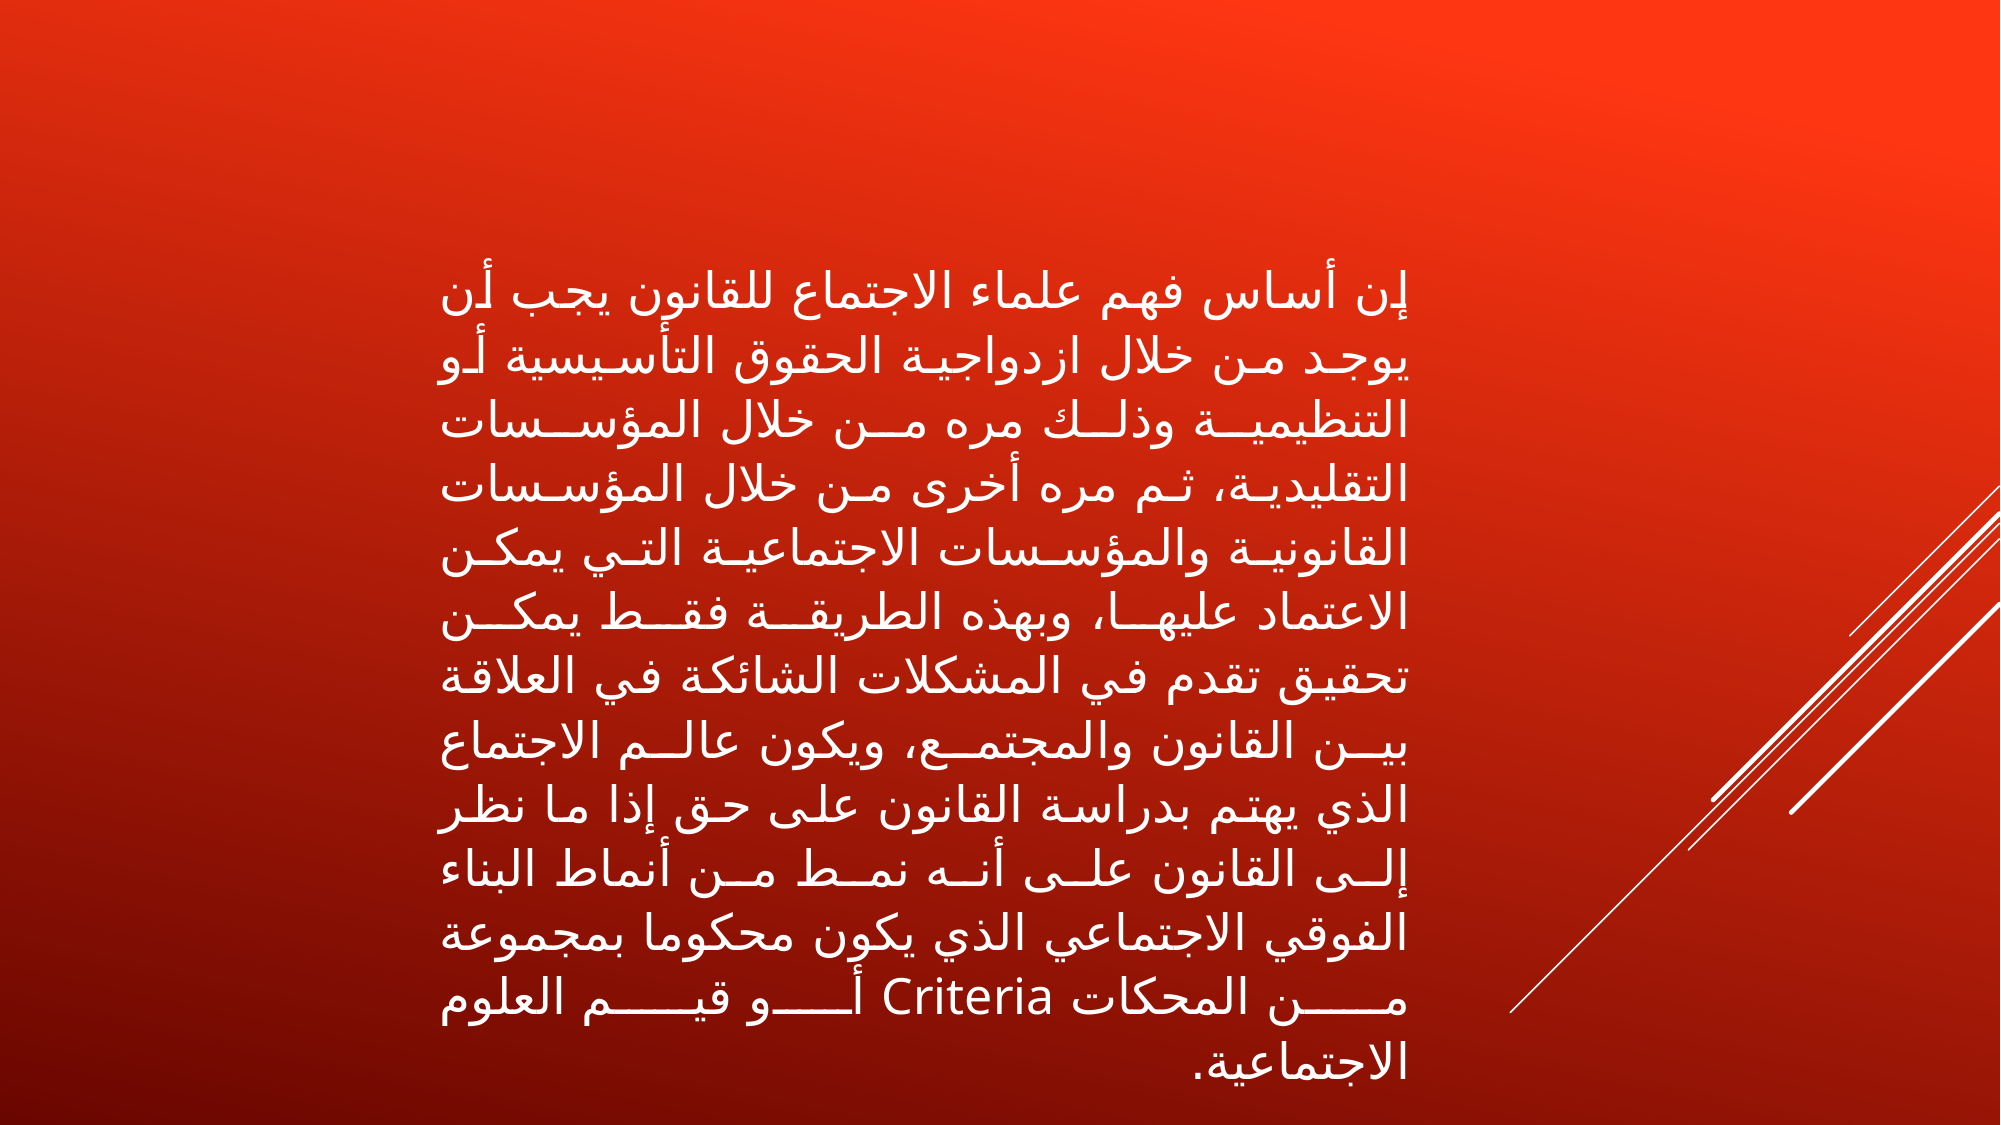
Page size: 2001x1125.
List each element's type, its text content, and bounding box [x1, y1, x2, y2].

text_box إن أساس فهم علماء الاجتماع للقانون يجب أن يوجد من خلال ازدواجية الحقوق التأسيسية أو التنظيمية وذلك مره من خلال المؤسسات التقليدية، ثم مره أخرى من خلال المؤسسات القانونية والمؤسسات الاجتماعية التي يمكن الاعتماد عليها، وبهذه الطريقة فقط يمكن تحقيق تقدم في المشكلات الشائكة في العلاقة بين القانون والمجتمع، ويكون عالم الاجتماع الذي يهتم بدراسة القانون على حق إذا ما نظر إلى القانون على أنه نمط من أنماط البناء الفوقي الاجتماعي الذي يكون محكوما بمجموعة من المحكات Criteria أو قيم العلوم الاجتماعية. [425, 247, 1425, 1097]
text_box [500, 182, 1500, 311]
